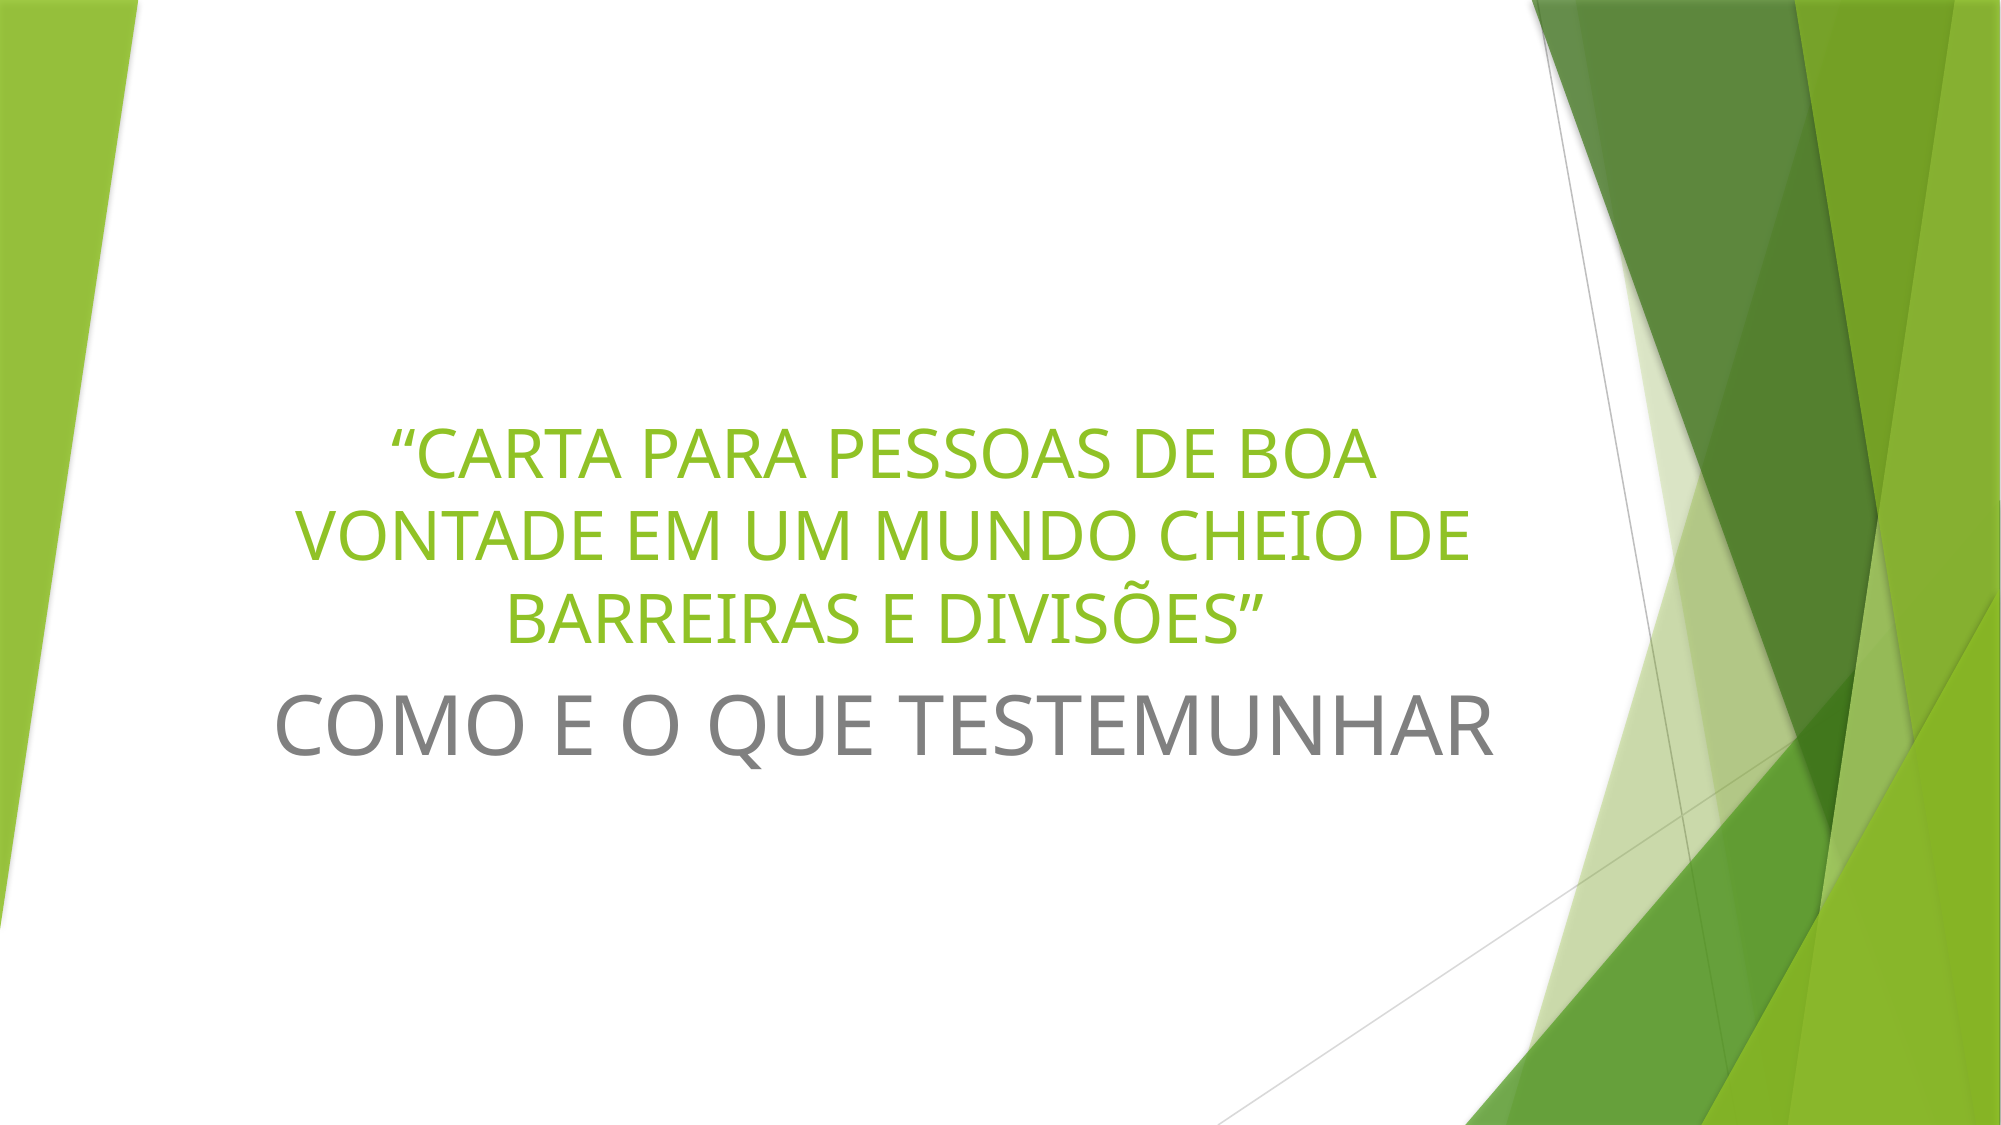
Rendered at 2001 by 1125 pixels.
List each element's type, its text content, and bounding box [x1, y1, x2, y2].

subtitle COMO E O QUE TESTEMUNHAR [247, 664, 1522, 845]
title “CARTA PARA PESSOAS DE BOA VONTADE EM UM MUNDO CHEIO DE BARREIRAS E DIVISÕES” [247, 394, 1522, 664]
